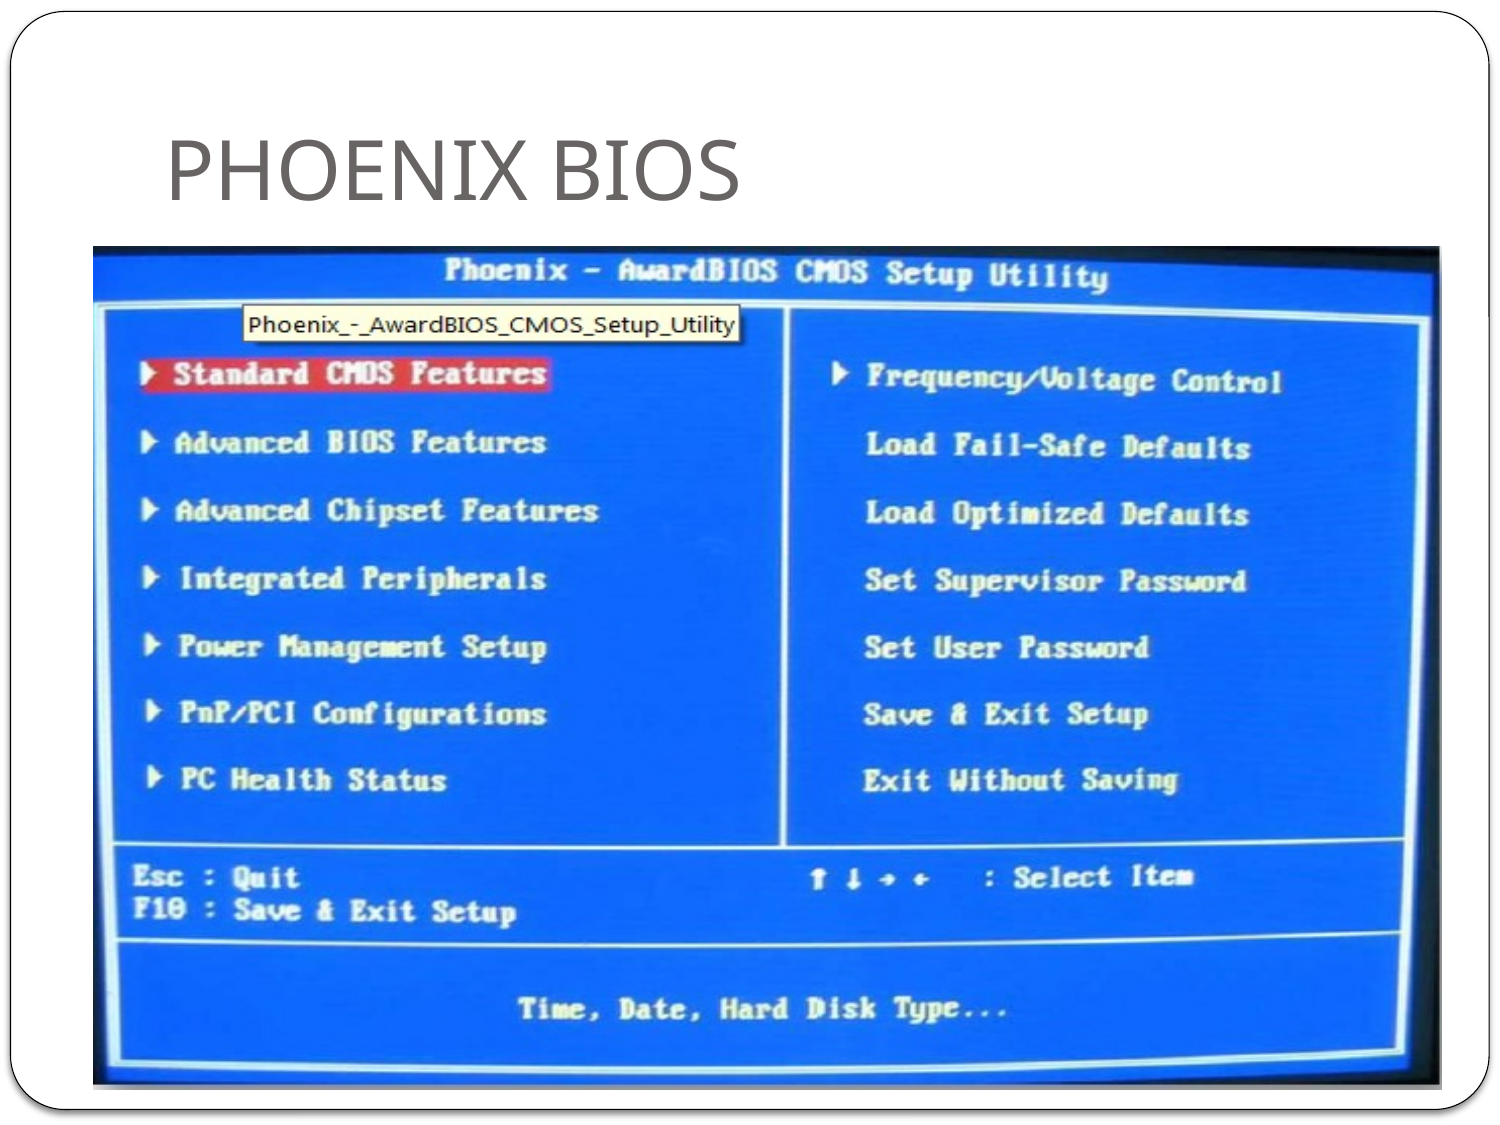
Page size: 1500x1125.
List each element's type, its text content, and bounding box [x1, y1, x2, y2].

picture [93, 245, 1442, 1091]
title PHOENIX BIOS [150, 45, 1425, 233]
